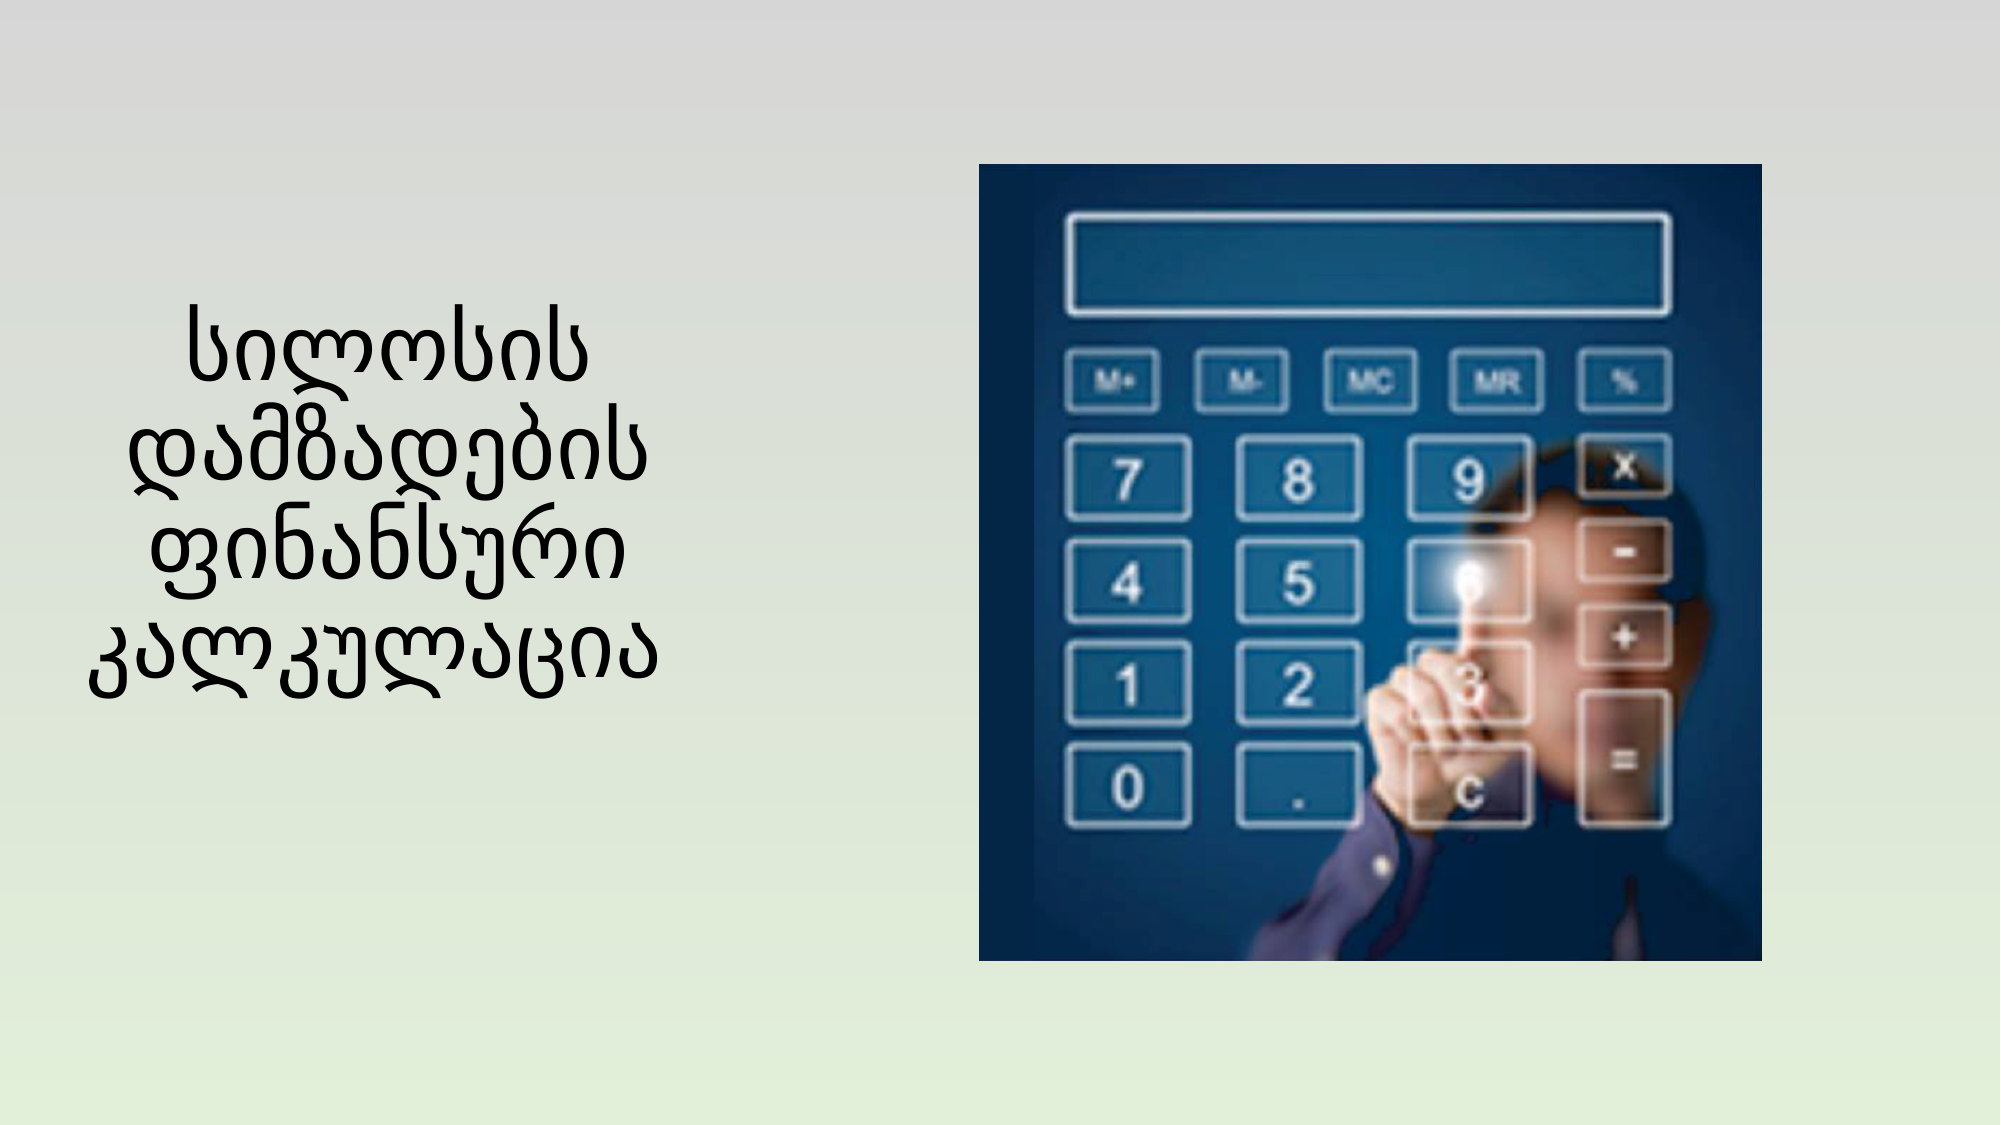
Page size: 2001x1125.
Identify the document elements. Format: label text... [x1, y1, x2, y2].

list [979, 164, 1762, 961]
title სილოსის დამზადების ფინანსური კალკულაცია [37, 0, 741, 999]
